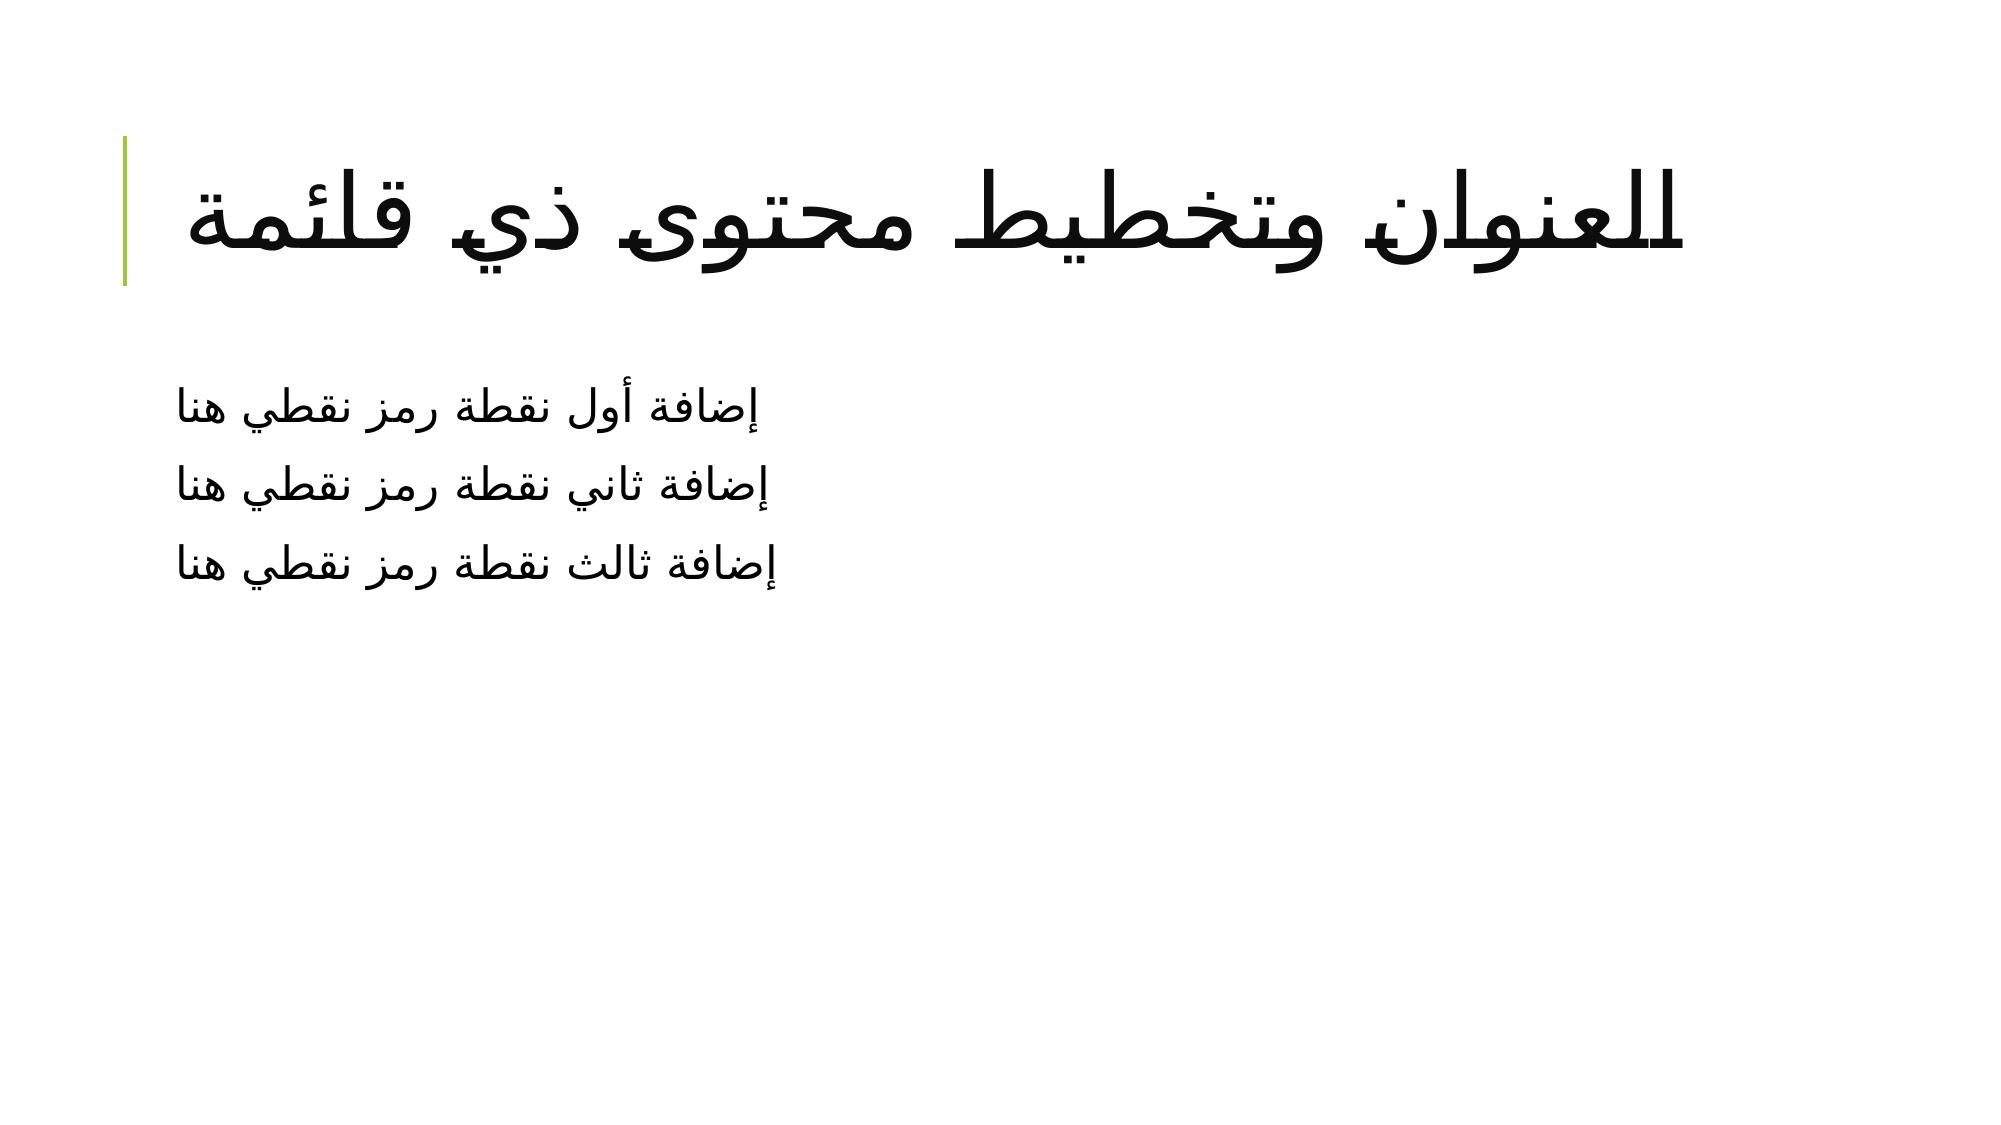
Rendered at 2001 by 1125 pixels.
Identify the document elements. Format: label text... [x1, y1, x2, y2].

list إضافة أول نقطة رمز نقطي هنا إضافة ثاني نقطة رمز نقطي هنا إضافة ثالث نقطة رمز نقطي هنا [168, 375, 1763, 1035]
title العنوان وتخطيط محتوى ذي قائمة [168, 96, 1763, 342]
